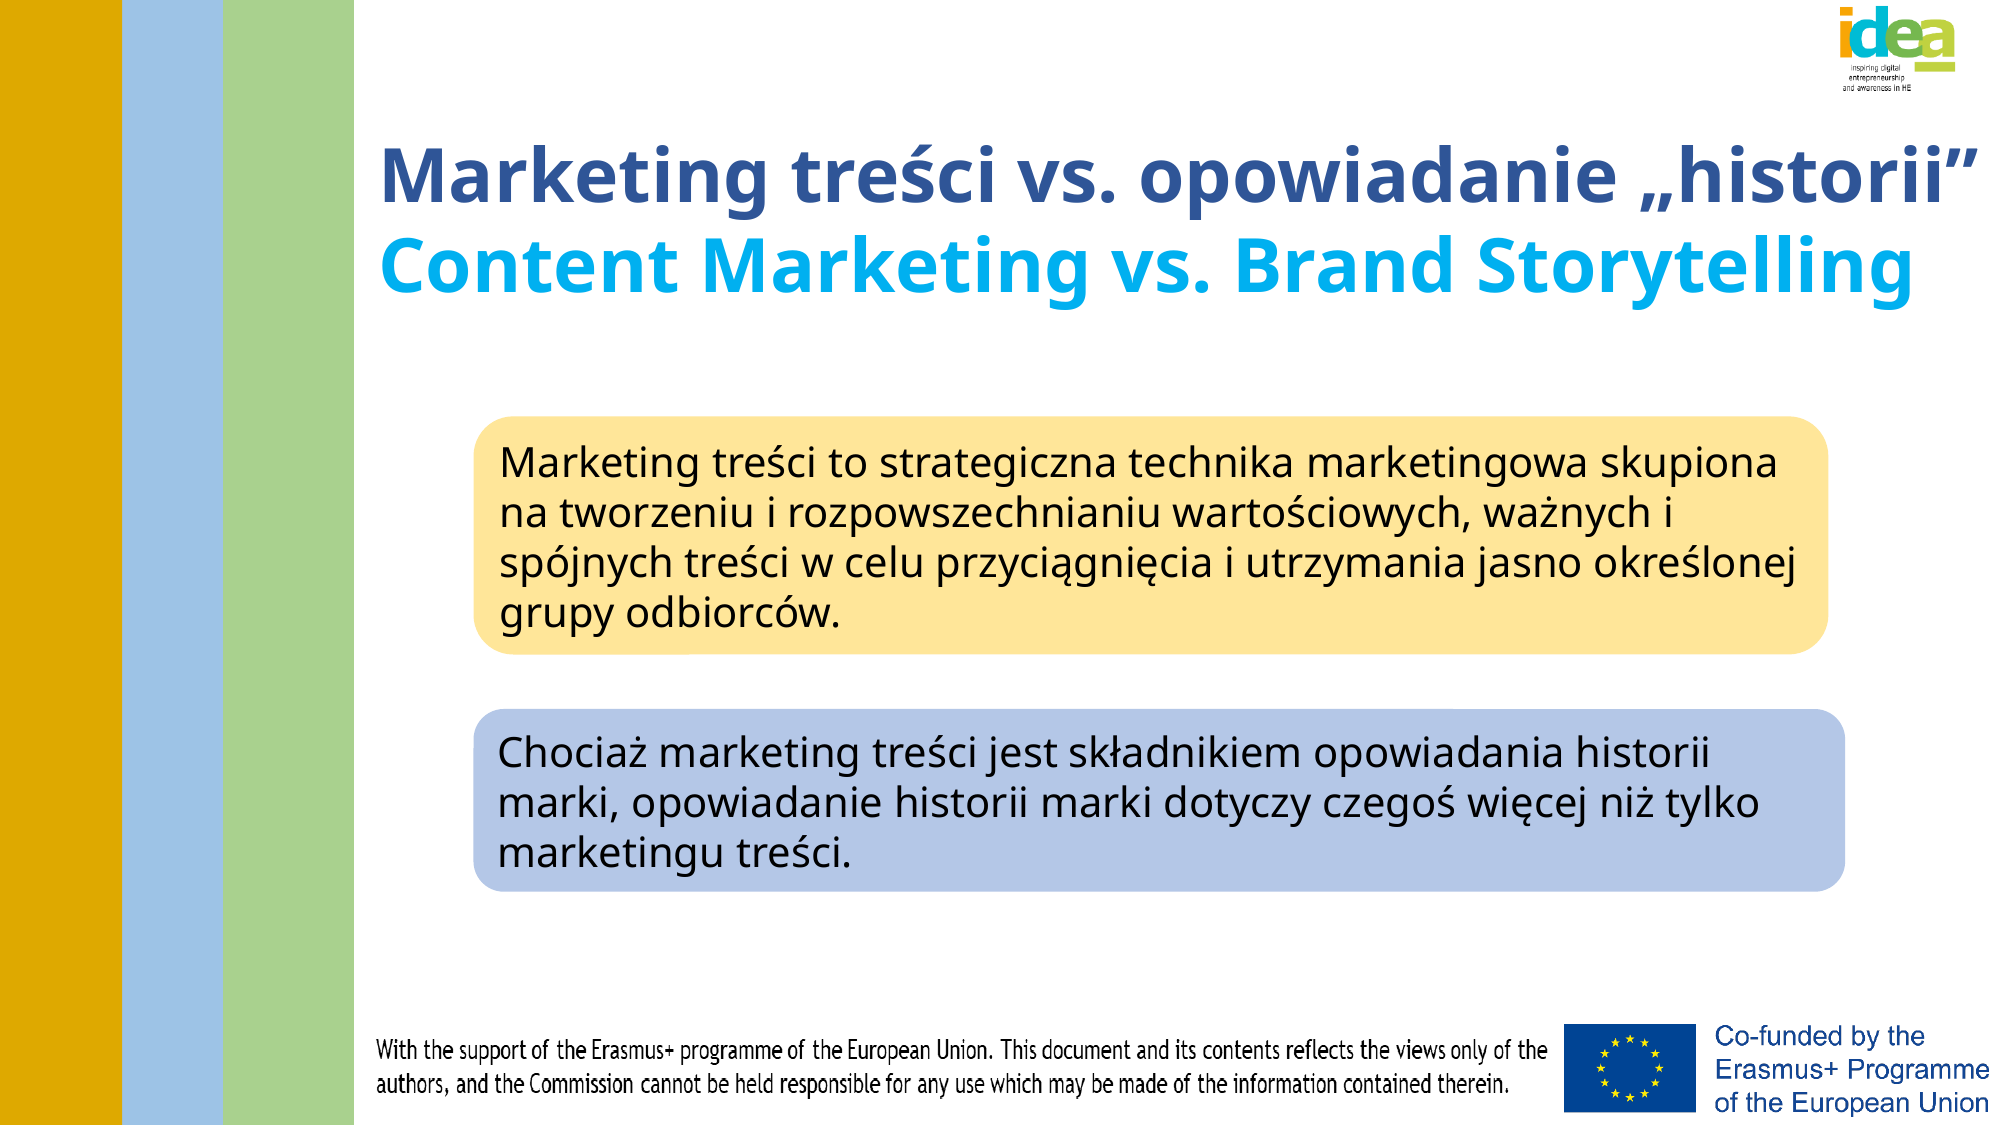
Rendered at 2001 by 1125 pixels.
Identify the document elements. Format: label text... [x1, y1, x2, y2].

picture [1828, 0, 1964, 98]
text_box Marketing treści to strategiczna technika marketingowa skupiona na tworzeniu i rozpowszechnianiu wartościowych, ważnych i spójnych treści w celu przyciągnięcia i utrzymania jasno określonej grupy odbiorców. [473, 416, 1829, 655]
text_box [222, 0, 355, 1125]
text_box Chociaż marketing treści jest składnikiem opowiadania historii marki, opowiadanie historii marki dotyczy czegoś więcej niż tylko marketingu treści. [473, 708, 1846, 892]
text_box [0, 0, 123, 1125]
text_box Marketing treści vs. opowiadanie „historii” Content Marketing vs. Brand Storytelling [363, 120, 2000, 315]
text_box [123, 0, 222, 1125]
picture [363, 1024, 1989, 1118]
